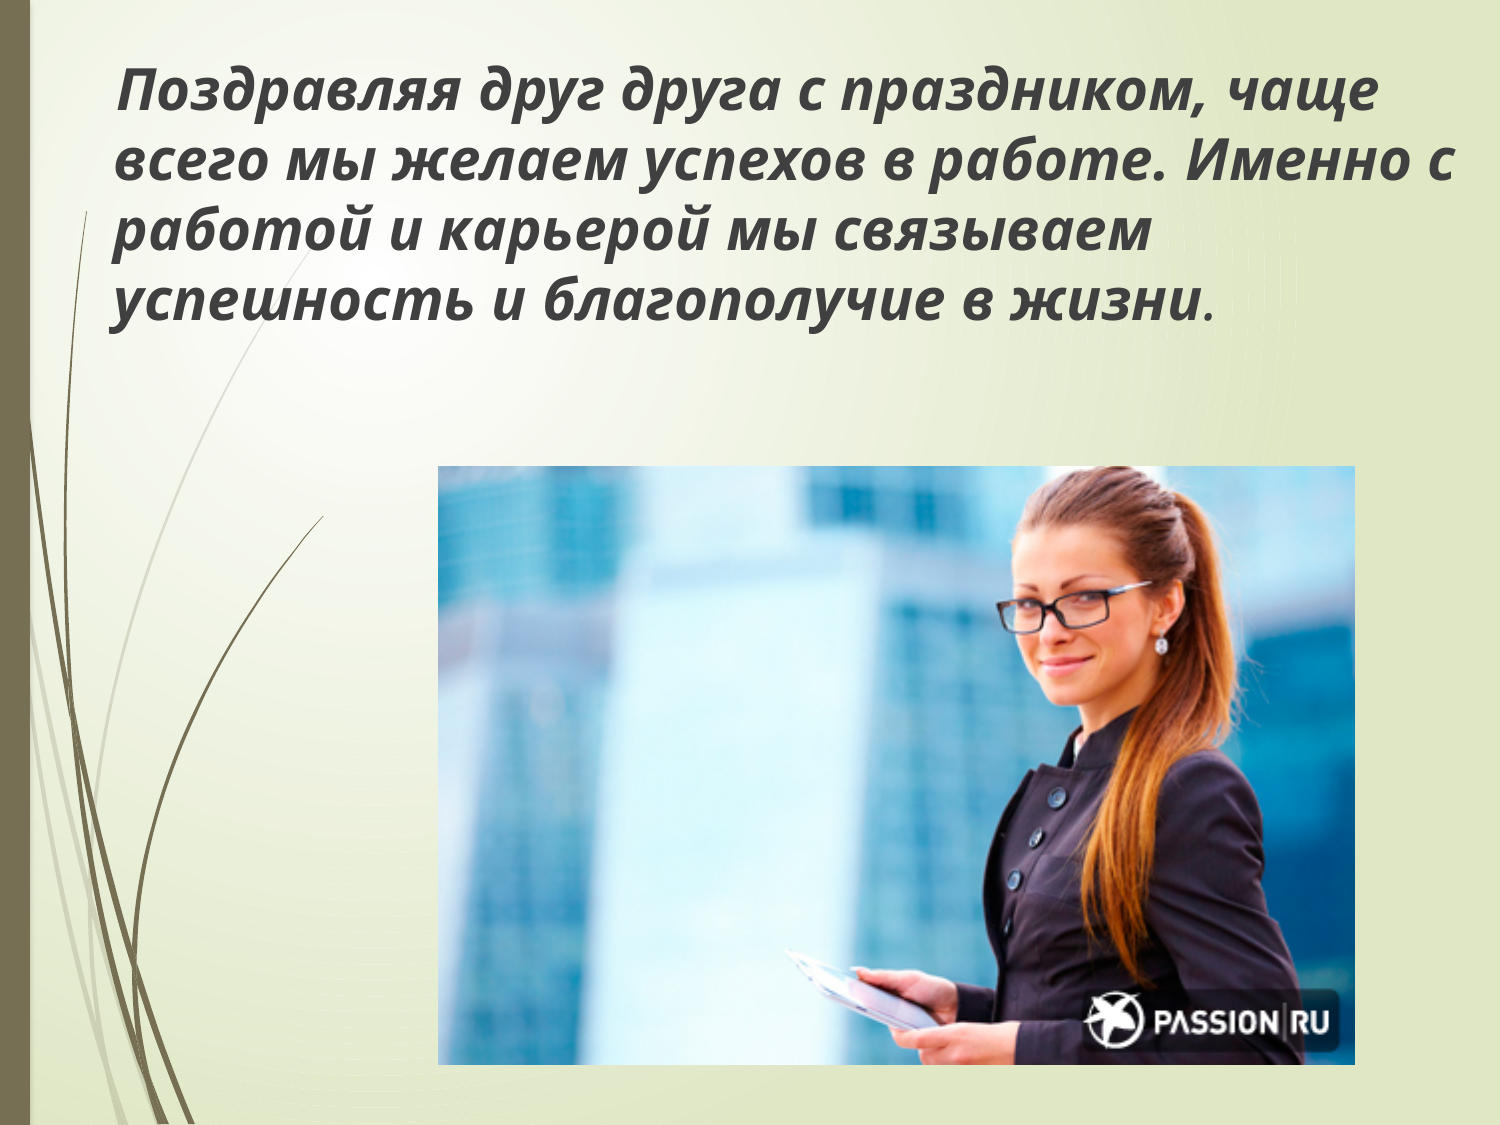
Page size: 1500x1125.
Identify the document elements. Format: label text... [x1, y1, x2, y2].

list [437, 466, 1355, 1065]
list Поздравляя друг друга с праздником, чаще всего мы желаем успехов в работе. Именно с работой и карьерой мы связываем успешность и благополучие в жизни. [42, 44, 1480, 889]
